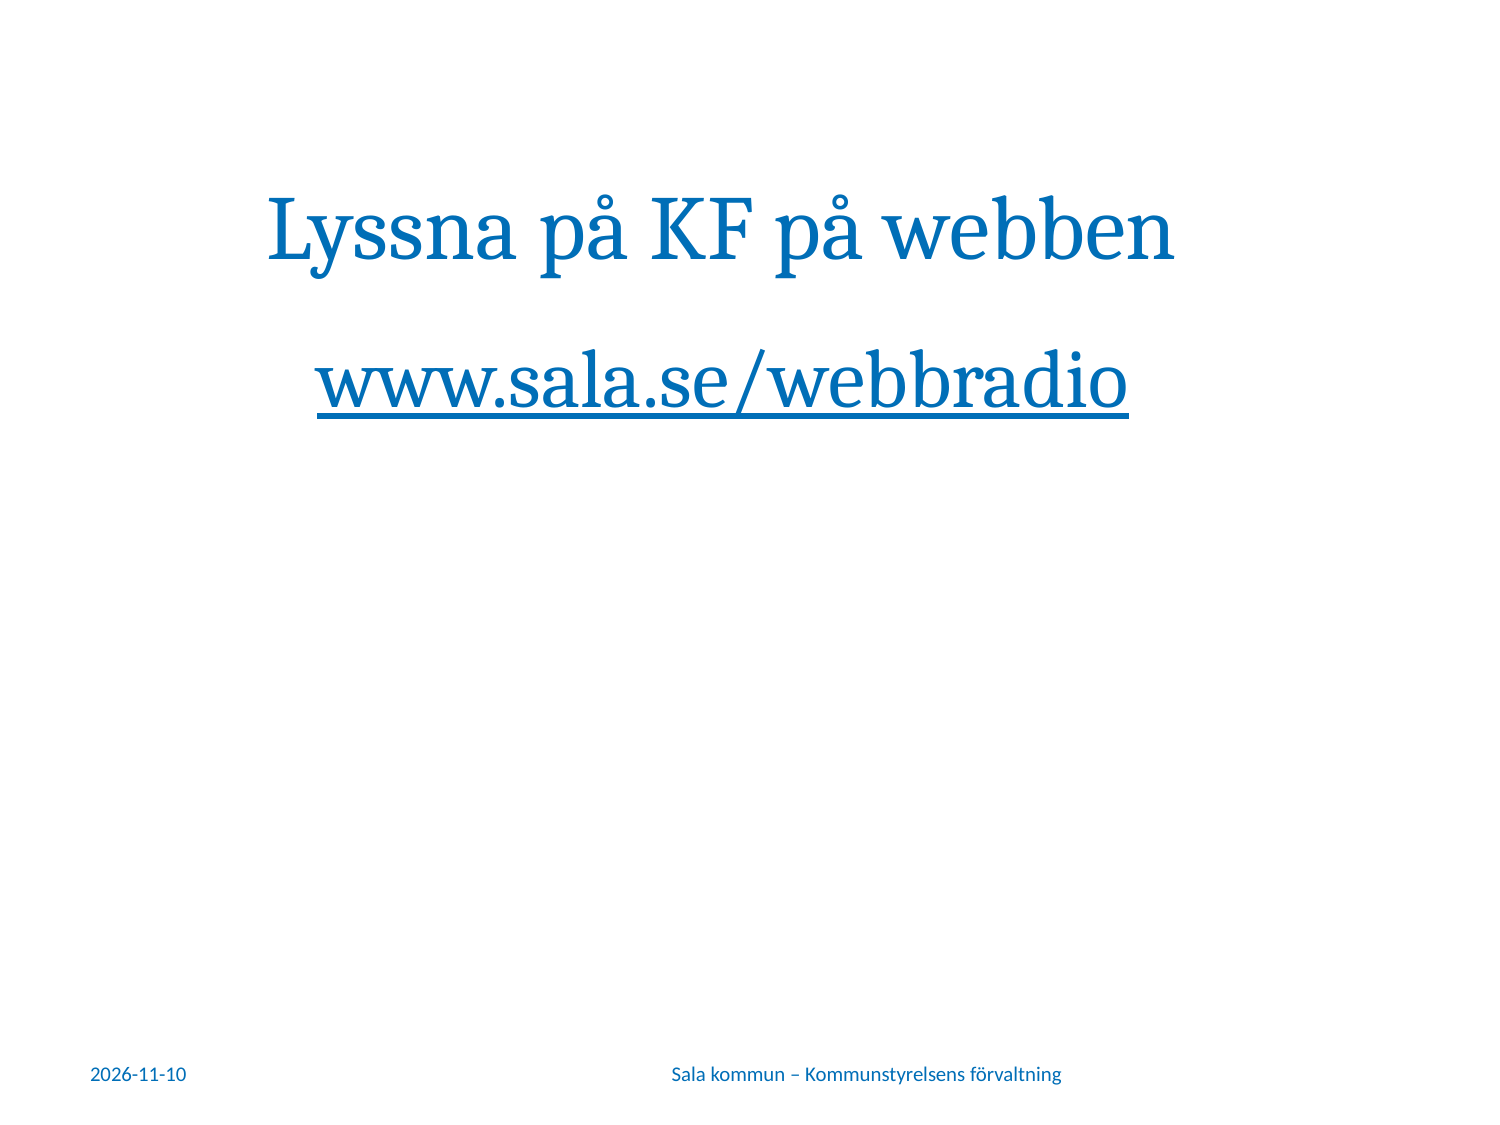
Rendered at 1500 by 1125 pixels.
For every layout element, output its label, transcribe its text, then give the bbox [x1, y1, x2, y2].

footer Sala kommun – Kommunstyrelsens förvaltning [512, 1042, 1222, 1103]
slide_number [75, 1042, 425, 1103]
title Lyssna på KF på webben [74, 128, 1371, 317]
list www.sala.se/webbradio [75, 317, 1372, 970]
